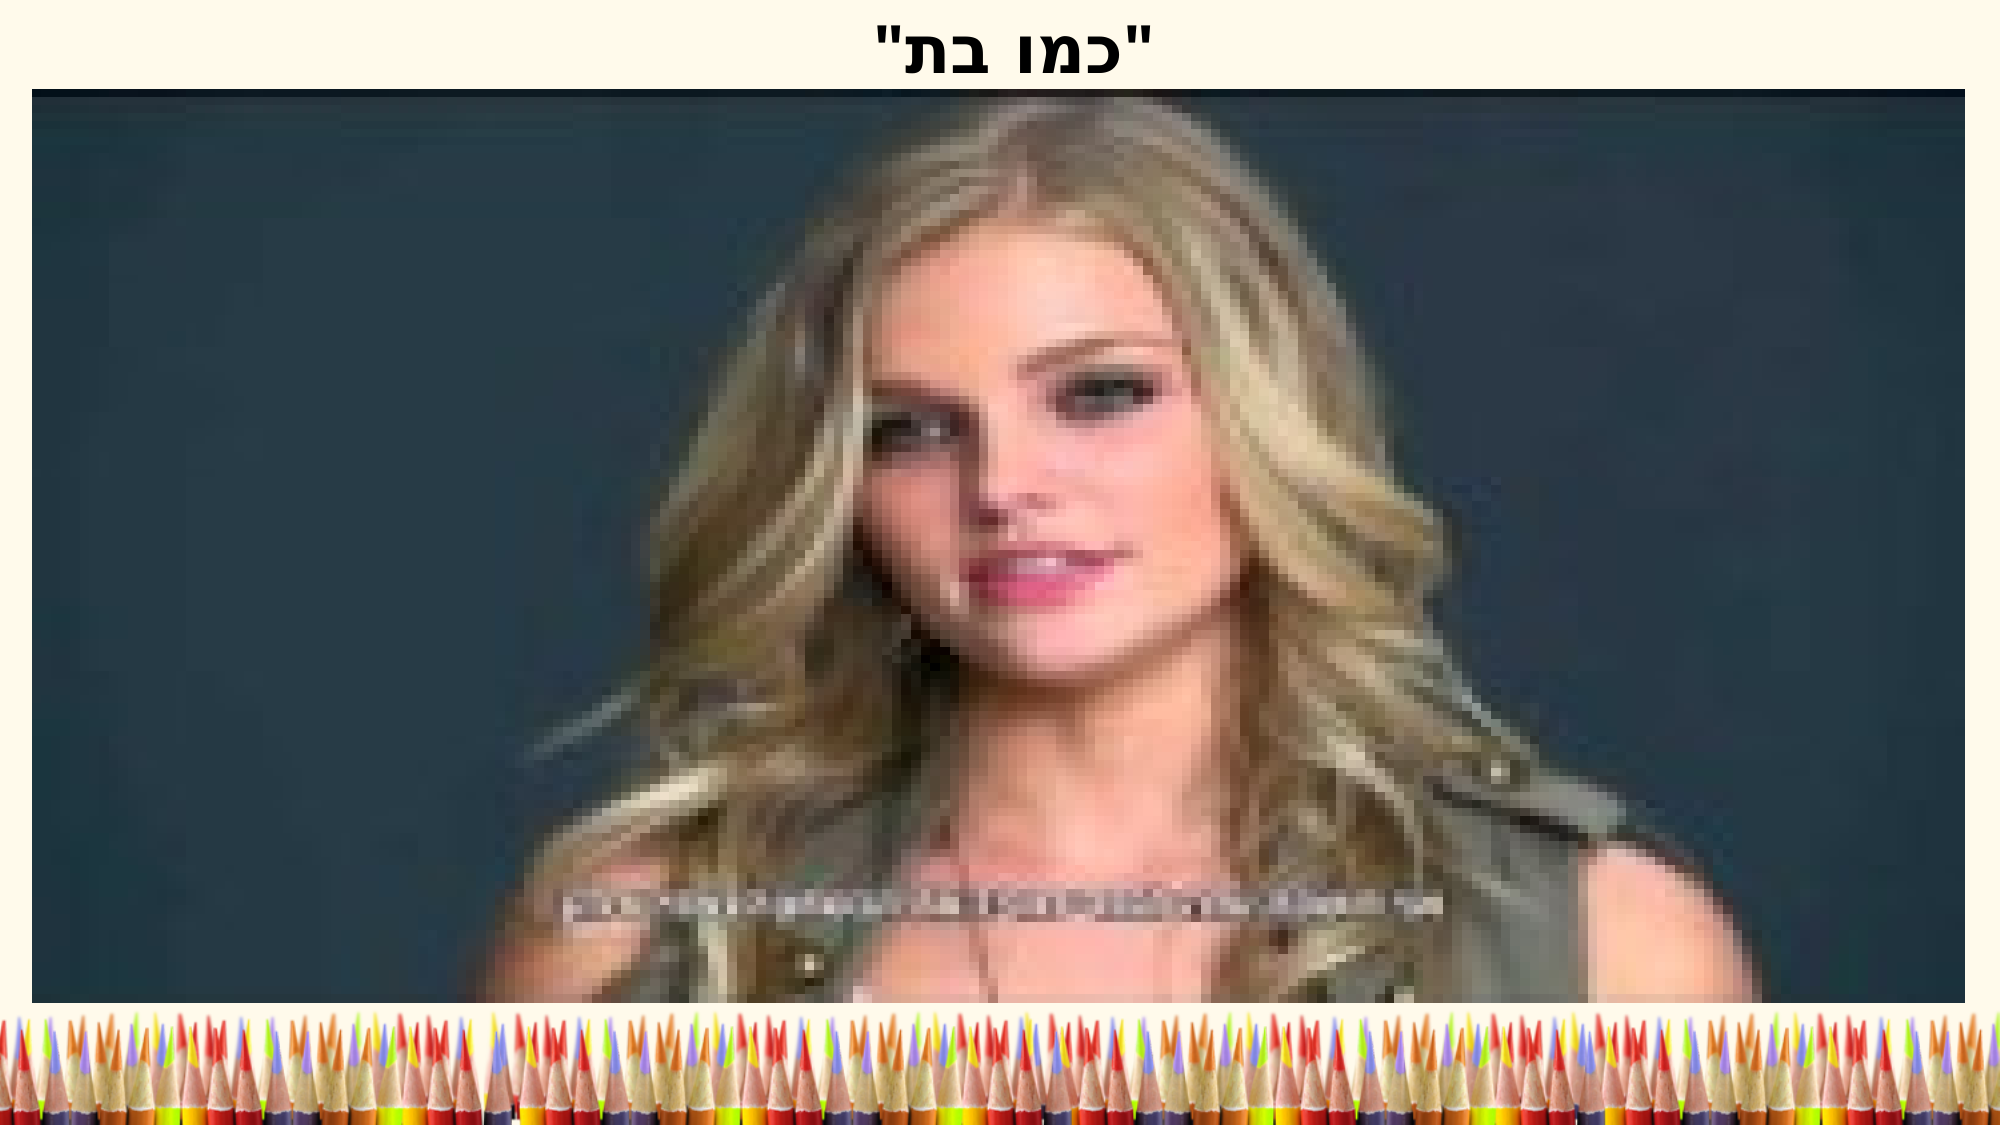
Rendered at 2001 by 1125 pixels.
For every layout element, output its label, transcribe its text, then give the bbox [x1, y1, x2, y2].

text_box "כמו בת" [859, 0, 1170, 87]
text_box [30, 88, 1966, 1004]
picture [0, 1009, 2000, 1125]
